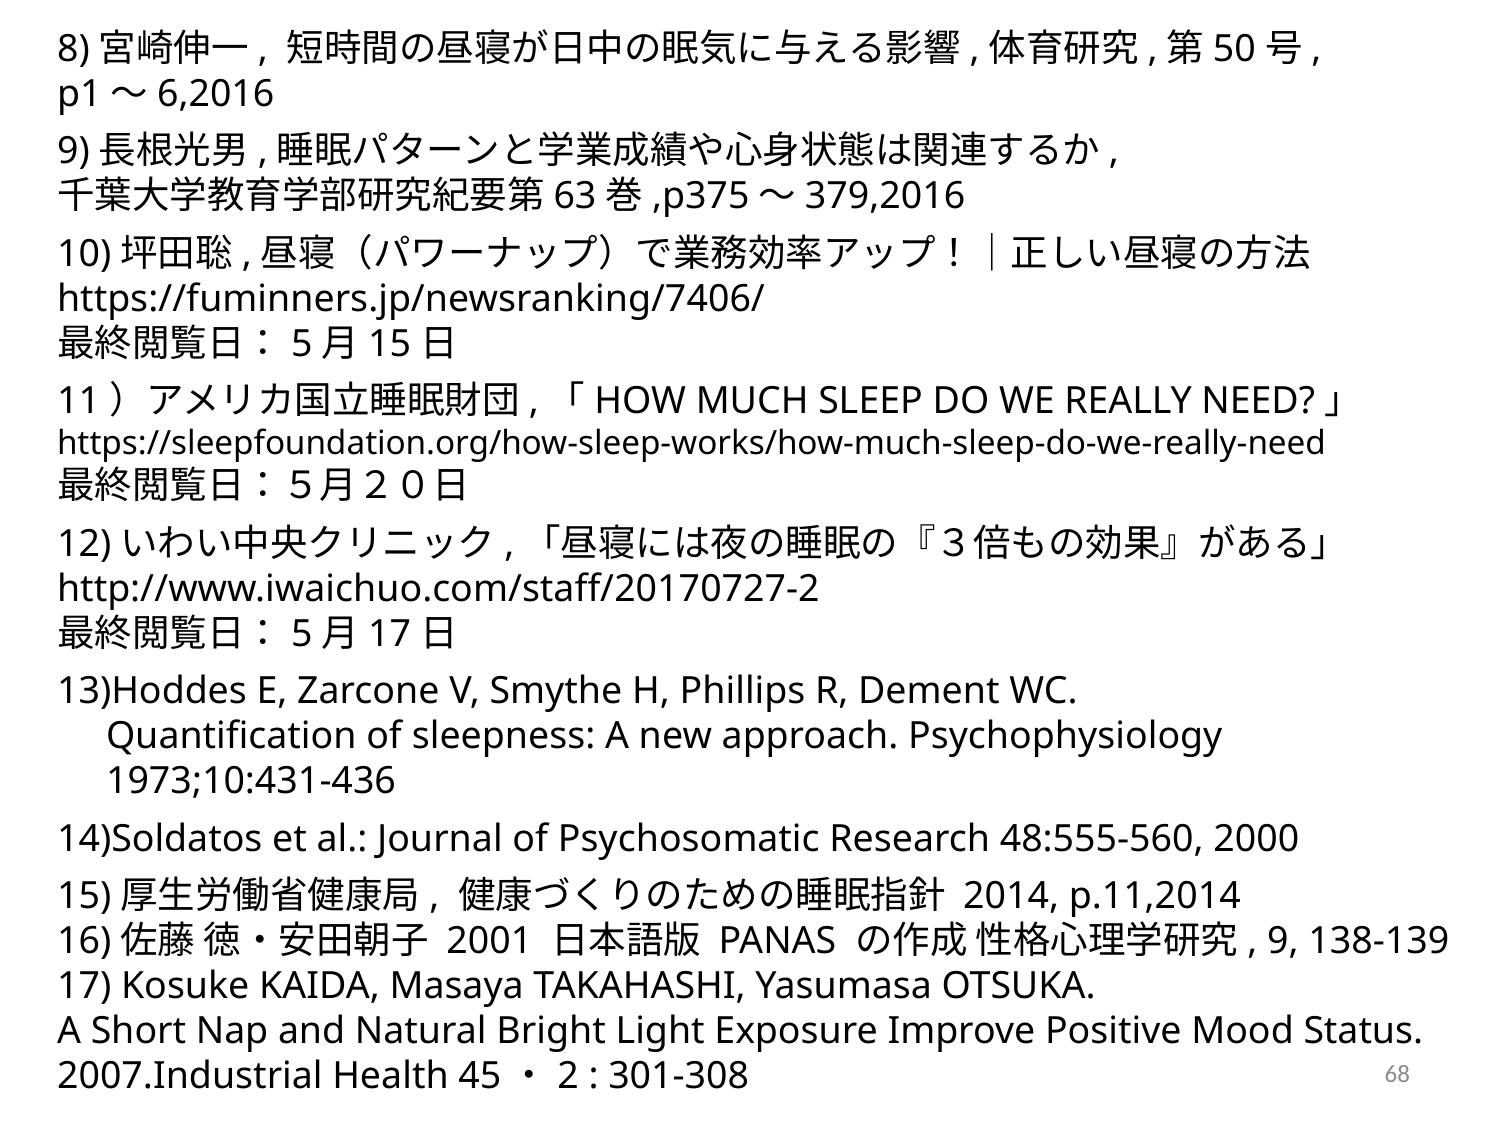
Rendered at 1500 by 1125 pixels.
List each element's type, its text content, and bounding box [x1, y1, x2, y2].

text_box 8)宮崎伸一, 短時間の昼寝が日中の眠気に与える影響,体育研究,第50号, p1〜6,2016 9)長根光男,睡眠パターンと学業成績や心身状態は関連するか, 千葉大学教育学部研究紀要第63巻,p375〜379,2016 10)坪田聡,昼寝（パワーナップ）で業務効率アップ！｜正しい昼寝の方法 https://fuminners.jp/newsranking/7406/ 最終閲覧日：5月15日 11）アメリカ国立睡眠財団,「HOW MUCH SLEEP DO WE REALLY NEED?」 https://sleepfoundation.org/how-sleep-works/how-much-sleep-do-we-really-need 最終閲覧日：５月２０日 12)いわい中央クリニック,「昼寝には夜の睡眠の『３倍もの効果』がある」 http://www.iwaichuo.com/staff/20170727-2 最終閲覧日：5月17日 13)Hoddes E, Zarcone V, Smythe H, Phillips R, Dement WC. Quantification of sleepness: A new approach. Psychophysiology 1973;10:431-436 14)Soldatos et al.: Journal of Psychosomatic Research 48:555-560, 2000 15)厚生労働省健康局, 健康づくりのための睡眠指針 2014, p.11,2014 16)佐藤 徳・安田朝子 2001 日本語版 PANAS の作成 性格心理学研究, 9, 138-139 17) Kosuke KAIDA, Masaya TAKAHASHI, Yasumasa OTSUKA. A Short Nap and Natural Bright Light Exposure Improve Positive Mood Status. 2007.Industrial Health 45・2 : 301-308 [42, 4, 1465, 1125]
